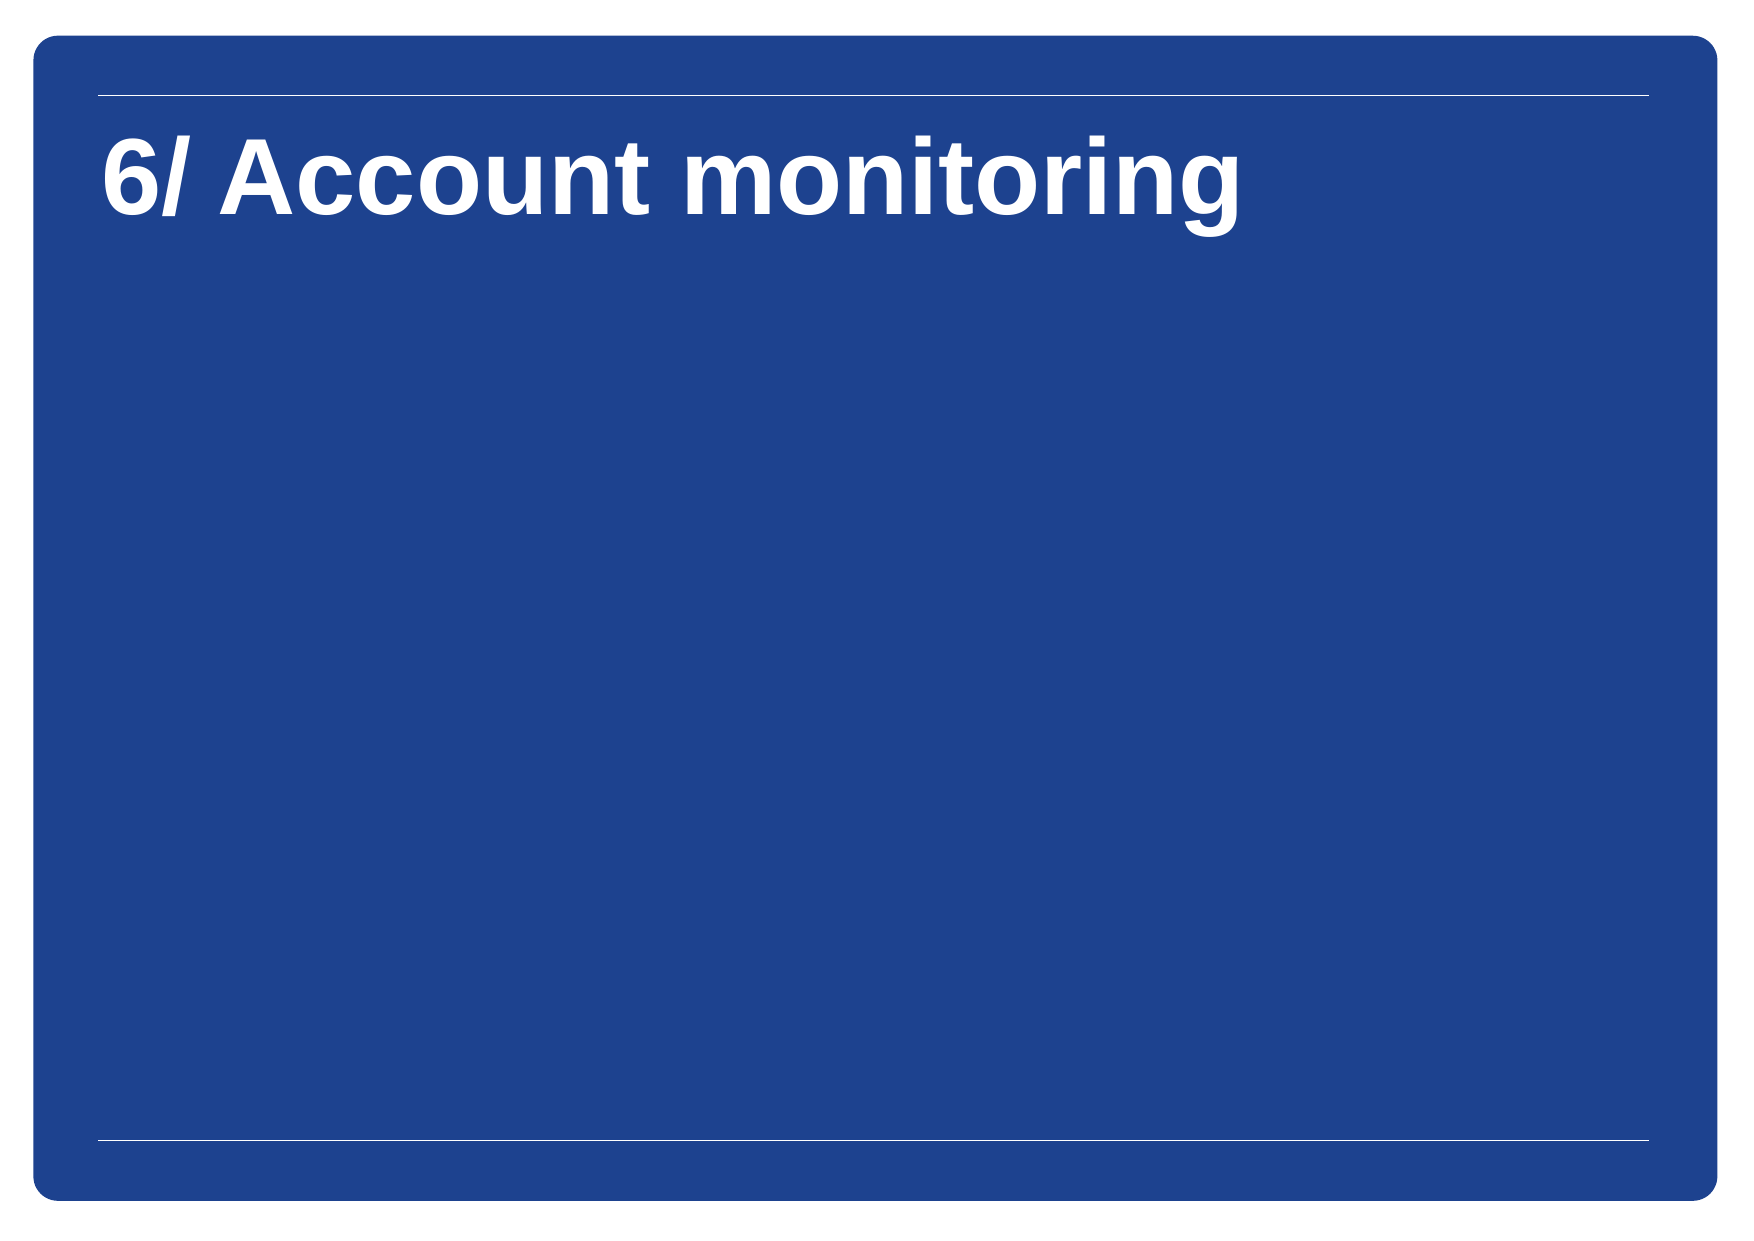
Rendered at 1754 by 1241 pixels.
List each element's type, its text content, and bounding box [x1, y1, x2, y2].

text_box 6/ Account monitoring [86, 98, 1372, 244]
